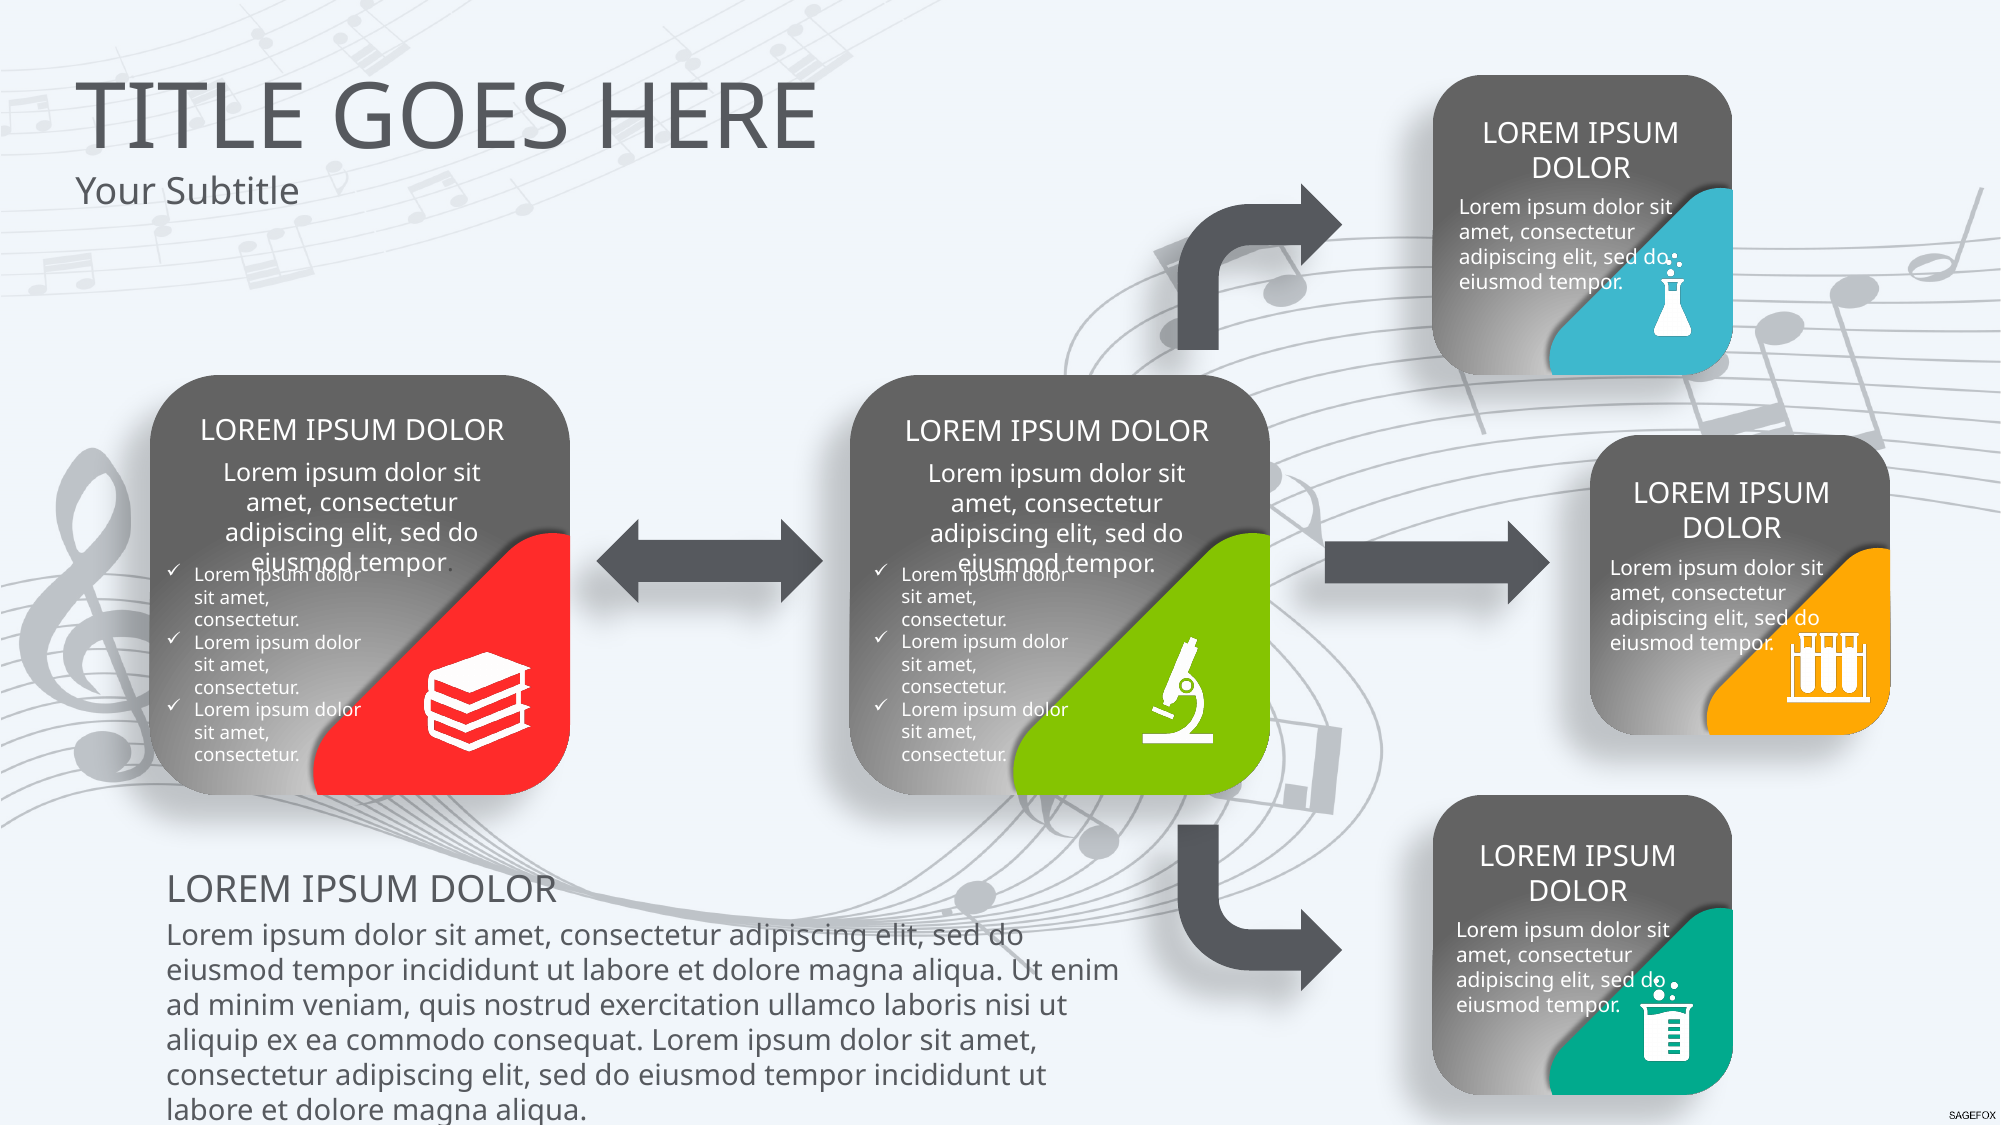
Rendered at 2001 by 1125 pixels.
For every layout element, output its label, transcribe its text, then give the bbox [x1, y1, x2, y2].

picture [417, 641, 538, 762]
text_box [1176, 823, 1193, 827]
picture [1117, 630, 1238, 751]
picture [1621, 974, 1712, 1065]
text_box LOREM IPSUM DOLOR Lorem ipsum dolor sit amet, consectetur adipiscing elit, sed do eiusmod tempor incididunt ut labore et dolore magna aliqua. Ut enim ad minim veniam, quis nostrud exercitation ullamco laboris nisi ut aliquip ex ea commodo consequat. Lorem ipsum dolor sit amet, consectetur adipiscing elit, sed do eiusmod tempor incididunt ut labore et dolore magna aliqua. [151, 858, 1137, 1125]
text_box [1323, 517, 1545, 607]
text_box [149, 374, 570, 795]
text_box [814, 550, 822, 572]
picture [1783, 622, 1874, 713]
picture [1627, 249, 1718, 340]
text_box TITLE GOES HERE Your Subtitle [60, 49, 1036, 220]
text_box [1176, 823, 1344, 994]
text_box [849, 374, 1270, 795]
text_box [1432, 74, 1733, 375]
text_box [1590, 434, 1891, 735]
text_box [1432, 794, 1733, 1095]
text_box [594, 516, 805, 606]
picture [1925, 0, 2001, 1125]
text_box [1176, 180, 1344, 351]
